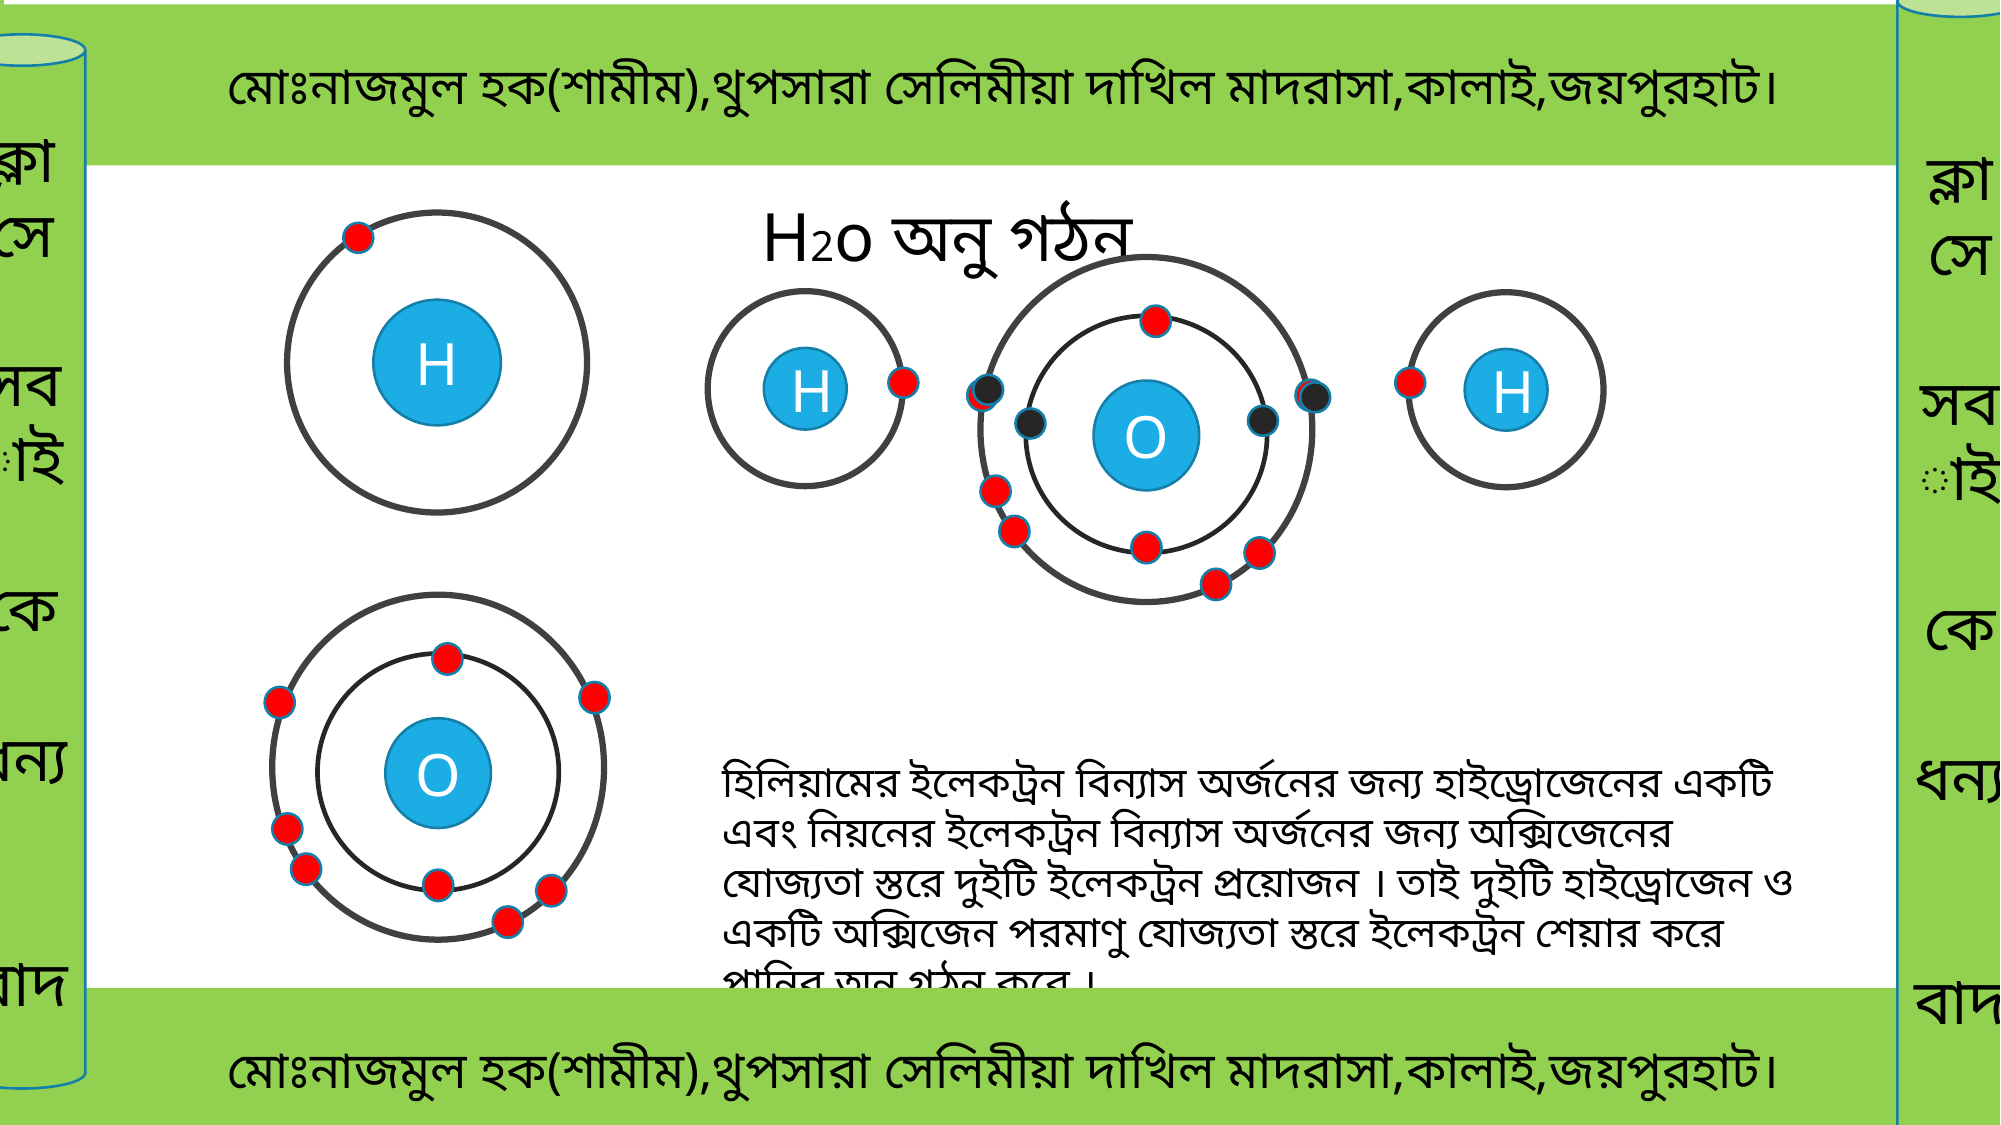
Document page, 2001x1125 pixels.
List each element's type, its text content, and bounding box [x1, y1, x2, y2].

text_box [966, 256, 1326, 603]
text_box ক্লাসে সবাই কে ধন্য বাদ [1896, 0, 2000, 1125]
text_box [707, 290, 919, 487]
text_box হিলিয়ামের ইলেকট্রন বিন্যাস অর্জনের জন্য হাইড্রোজেনের একটি এবং নিয়নের ইলেকট্রন বিন্যাস অর্জনের জন্য অক্সিজেনের যোজ্যতা স্তরে দুইটি ইলেকট্রন প্রয়োজন । তাই দুইটি হাইড্রোজেন ও একটি অক্সিজেন পরমাণু যোজ্যতা স্তরে ইলেকট্রন শেয়ার করে পানির অনু গঠন করে । [707, 748, 1812, 986]
text_box ক্লাসে সবাই কে ধন্য বাদ [0, 33, 87, 1090]
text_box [1395, 291, 1604, 488]
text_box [264, 594, 610, 940]
text_box মোঃনাজমুল হক(শামীম),থুপসারা সেলিমীয়া দাখিল মাদরাসা,কালাই,জয়পুরহাট। [0, 986, 1896, 1125]
text_box মোঃনাজমুল হক(শামীম),থুপসারা সেলিমীয়া দাখিল মাদরাসা,কালাই,জয়পুরহাট। [0, 0, 1896, 167]
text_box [286, 212, 588, 513]
text_box H2o অনু গঠন [728, 187, 1271, 283]
